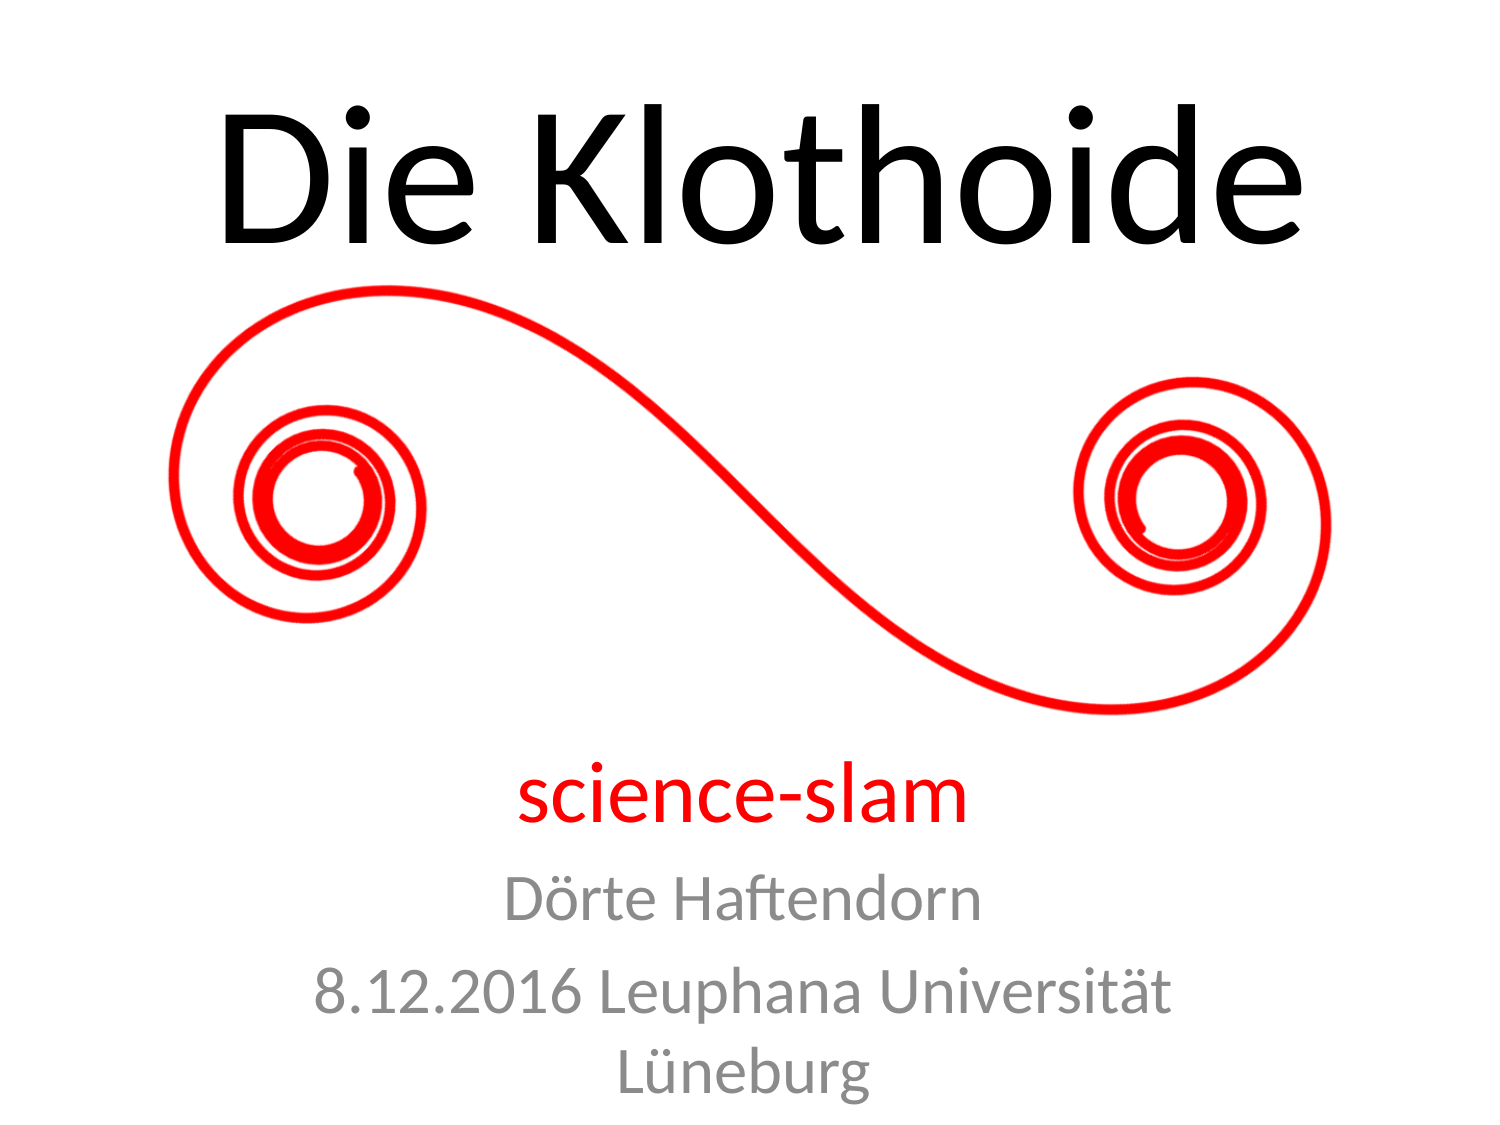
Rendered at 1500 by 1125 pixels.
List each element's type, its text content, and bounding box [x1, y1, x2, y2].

subtitle science-slam Dörte Haftendorn 8.12.2016 Leuphana Universität Lüneburg [218, 757, 1269, 1125]
picture [123, 255, 1371, 749]
title Die Klothoide [123, 42, 1399, 284]
